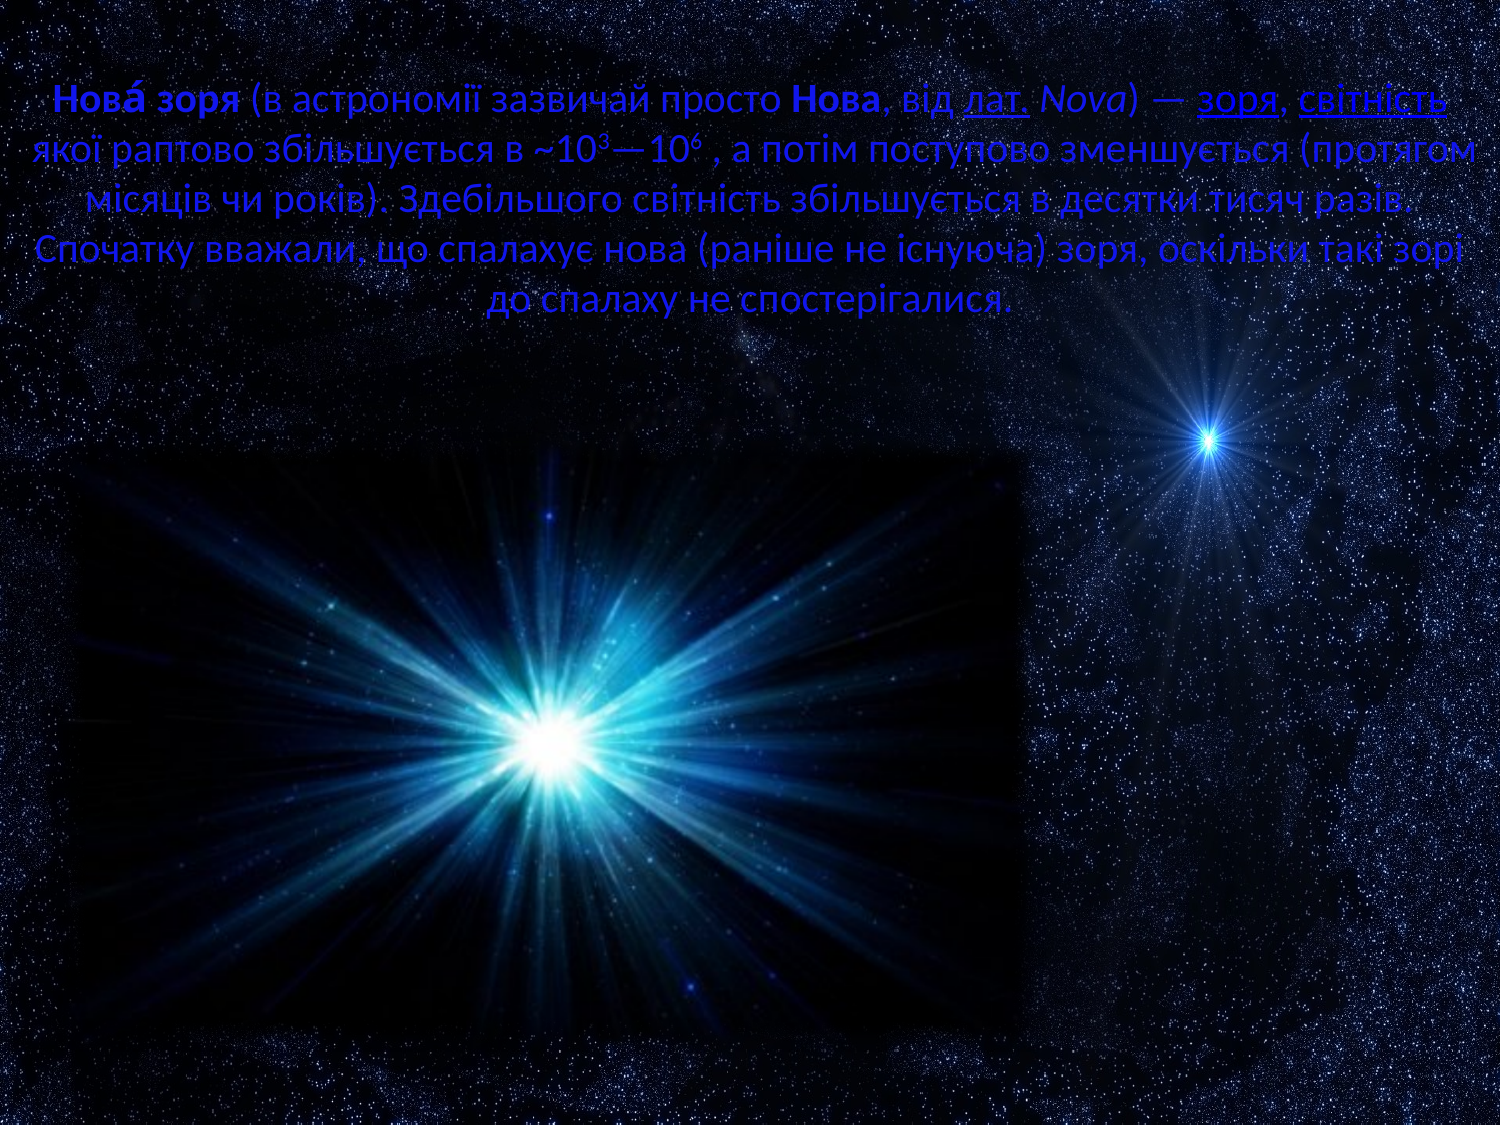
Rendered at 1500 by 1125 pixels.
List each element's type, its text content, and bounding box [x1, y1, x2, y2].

title Нова́ зоря (в астрономії зазвичай просто Нова, від лат. Nova) — зоря, світність якої раптово збільшується в ~103—106 , а потім поступово зменшується (протягом місяців чи років). Здебільшого світність збільшується в десятки тисяч разів. Спочатку вважали, що спалахує нова (раніше не існуюча) зоря, оскільки такі зорі до спалаху не спостерігалися. [0, 101, 1500, 290]
picture [0, 290, 1500, 1125]
picture [0, 0, 1500, 101]
